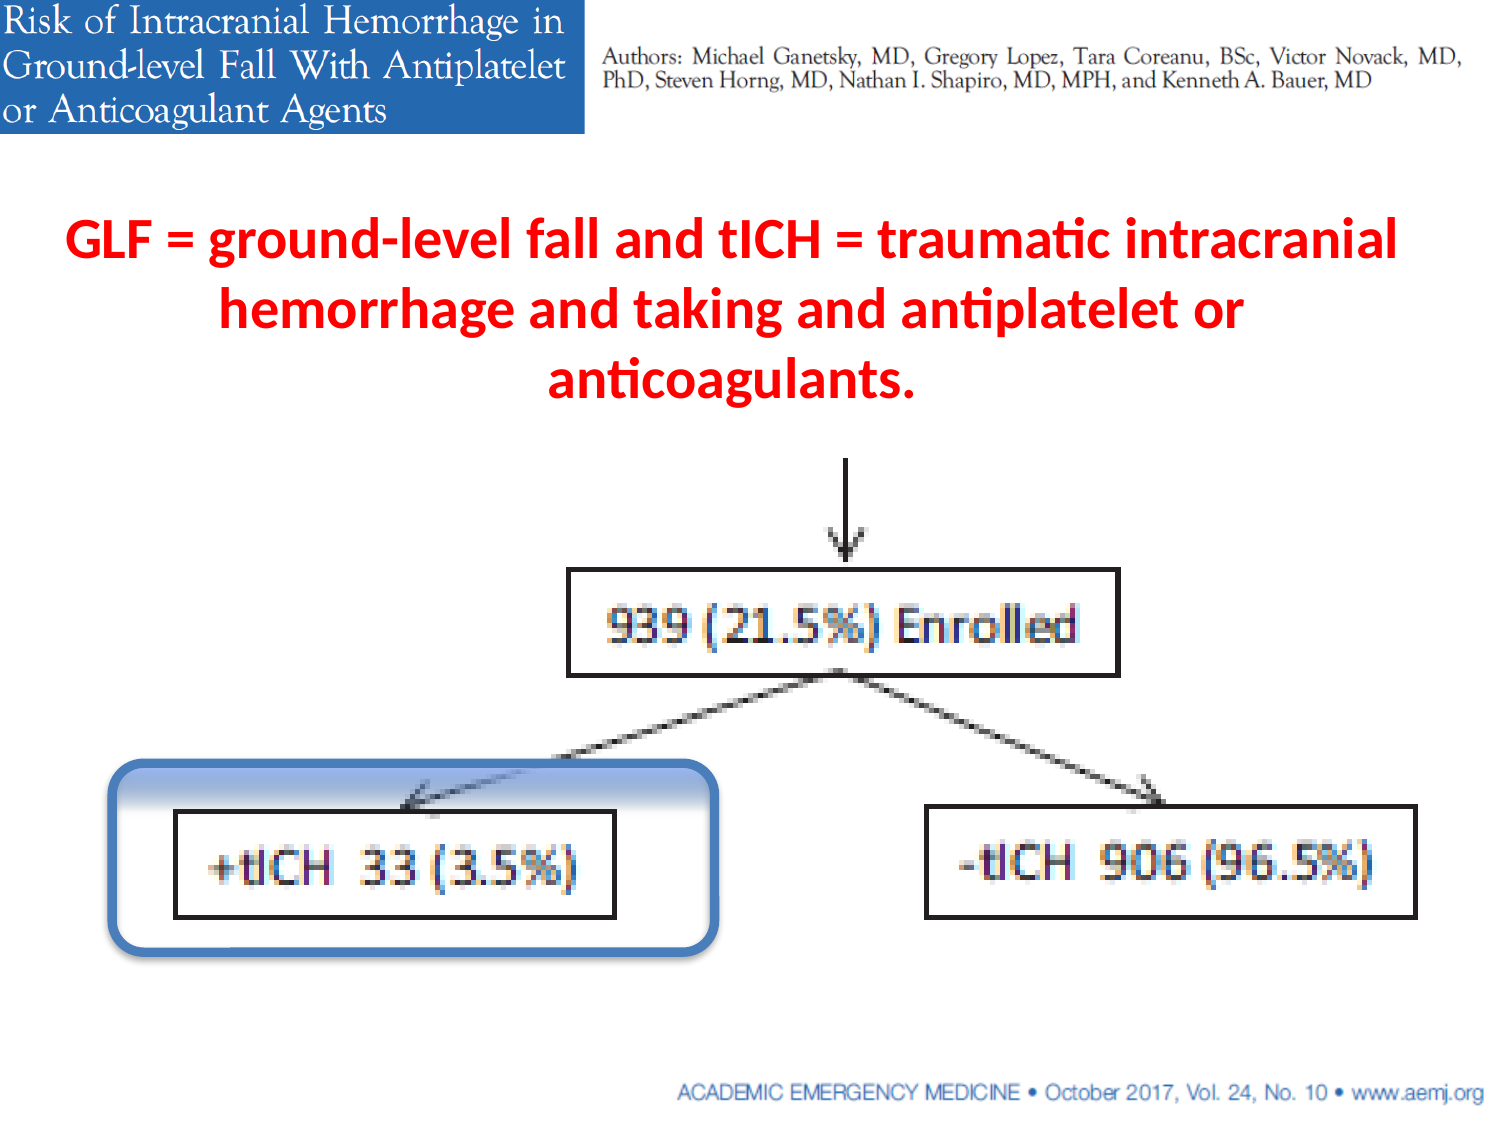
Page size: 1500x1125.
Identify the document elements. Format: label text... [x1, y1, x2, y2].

picture [0, 0, 585, 134]
text_box GLF = ground-level fall and tICH = traumatic intracranial hemorrhage and taking and antiplatelet or anticoagulants. [41, 192, 1424, 418]
picture [663, 1061, 1500, 1124]
picture [596, 39, 1474, 95]
picture [0, 457, 1500, 977]
